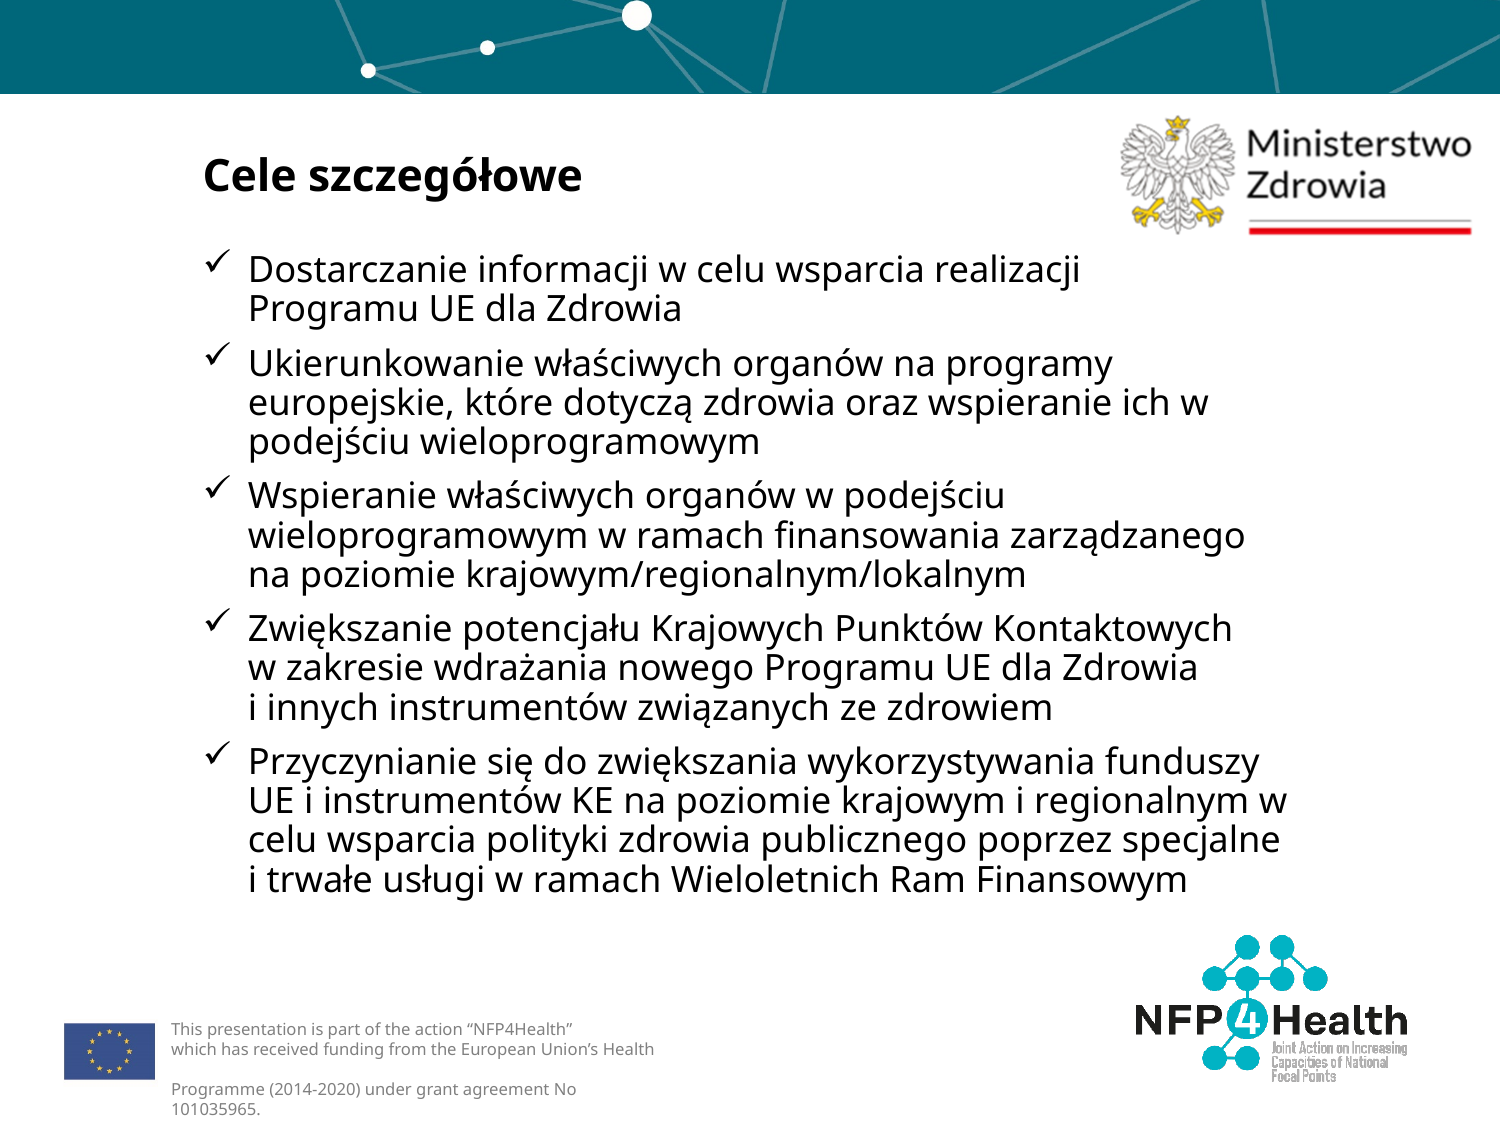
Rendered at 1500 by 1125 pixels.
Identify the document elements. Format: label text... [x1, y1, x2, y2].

text_box This presentation is part of the action “NFP4Health” which has received funding from the European Union’s Health Programme (2014-2020) under grant agreement No 101035965. [171, 1018, 657, 1119]
picture [1113, 915, 1429, 1101]
picture [63, 1019, 159, 1088]
subtitle Dostarczanie informacji w celu wsparcia realizacji Programu UE dla Zdrowia Ukierunkowanie właściwych organów na programy europejskie, które dotyczą zdrowia oraz wspieranie ich w podejściu wieloprogramowym Wspieranie właściwych organów w podejściu wieloprogramowym w ramach finansowania zarządzanego na poziomie krajowym/regionalnym/lokalnym Zwiększanie potencjału Krajowych Punktów Kontaktowych w zakresie wdrażania nowego Programu UE dla Zdrowia i innych instrumentów związanych ze zdrowiem Przyczynianie się do zwiększania wykorzystywania funduszy UE i instrumentów KE na poziomie krajowym i regionalnym w celu wsparcia polityki zdrowia publicznego poprzez specjalne i trwałe usługi w ramach Wieloletnich Ram Finansowym [187, 243, 1313, 941]
title Cele szczegółowe [187, 113, 1090, 243]
picture [0, 0, 1500, 264]
